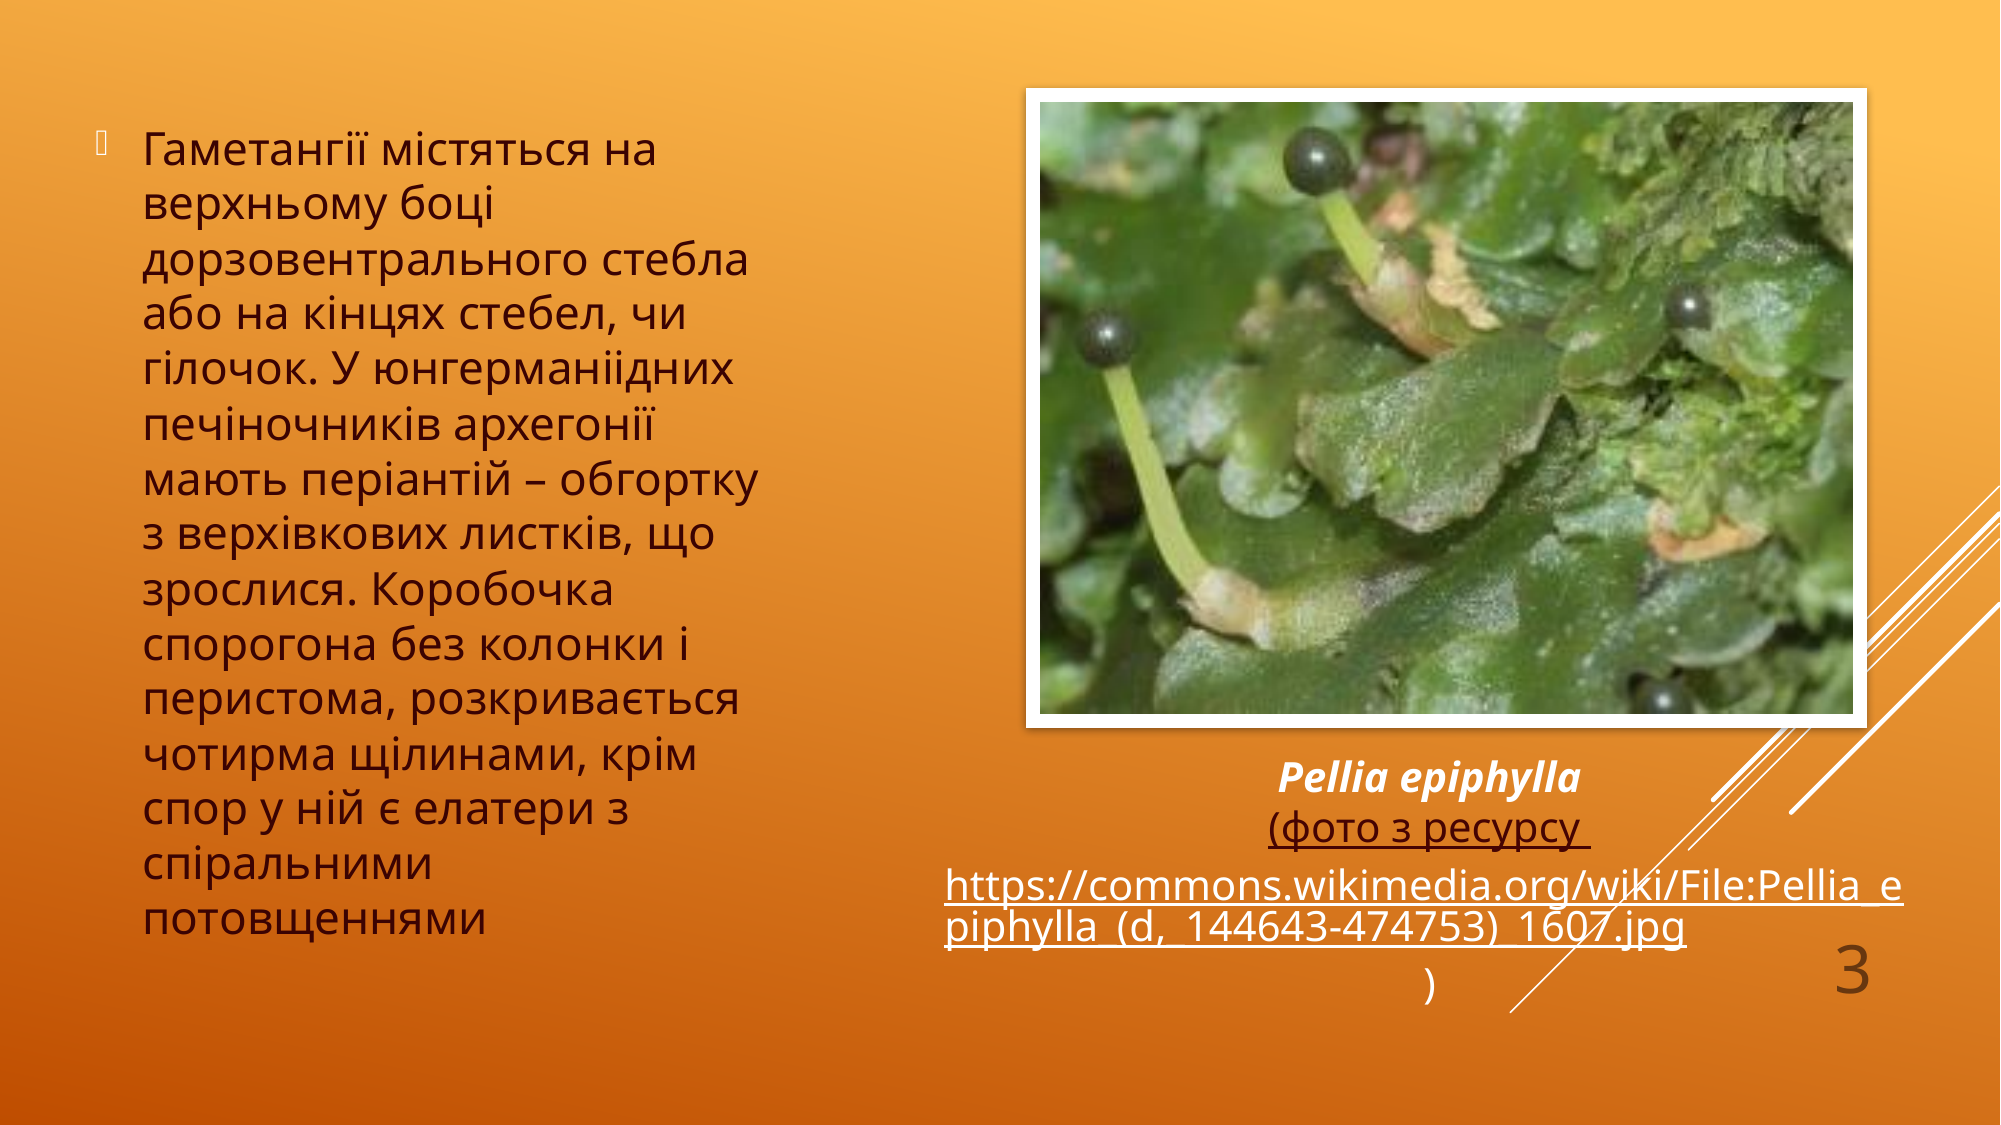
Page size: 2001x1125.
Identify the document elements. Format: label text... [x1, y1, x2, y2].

slide_number 3 [1700, 915, 1888, 1025]
picture [1040, 101, 1853, 714]
list Гаметангії містяться на верхньому боці дорзовентрального стебла або на кінцях стебел, чи гілочок. У юнгерманіідних печіночників архегонії мають періантій – обгортку з верхівкових листків, що зрослися. Коробочка спорогона без колонки і перистома, розкривається чотирма щілинами, крім спор у ній є елатери з спіральними потовщеннями [80, 102, 785, 962]
text_box Pellia epiphylla (фото з ресурсу https://commons.wikimedia.org/wiki/File:Pellia_epiphylla_(d,_144643-474753)_1607.jpg) [929, 743, 1930, 973]
